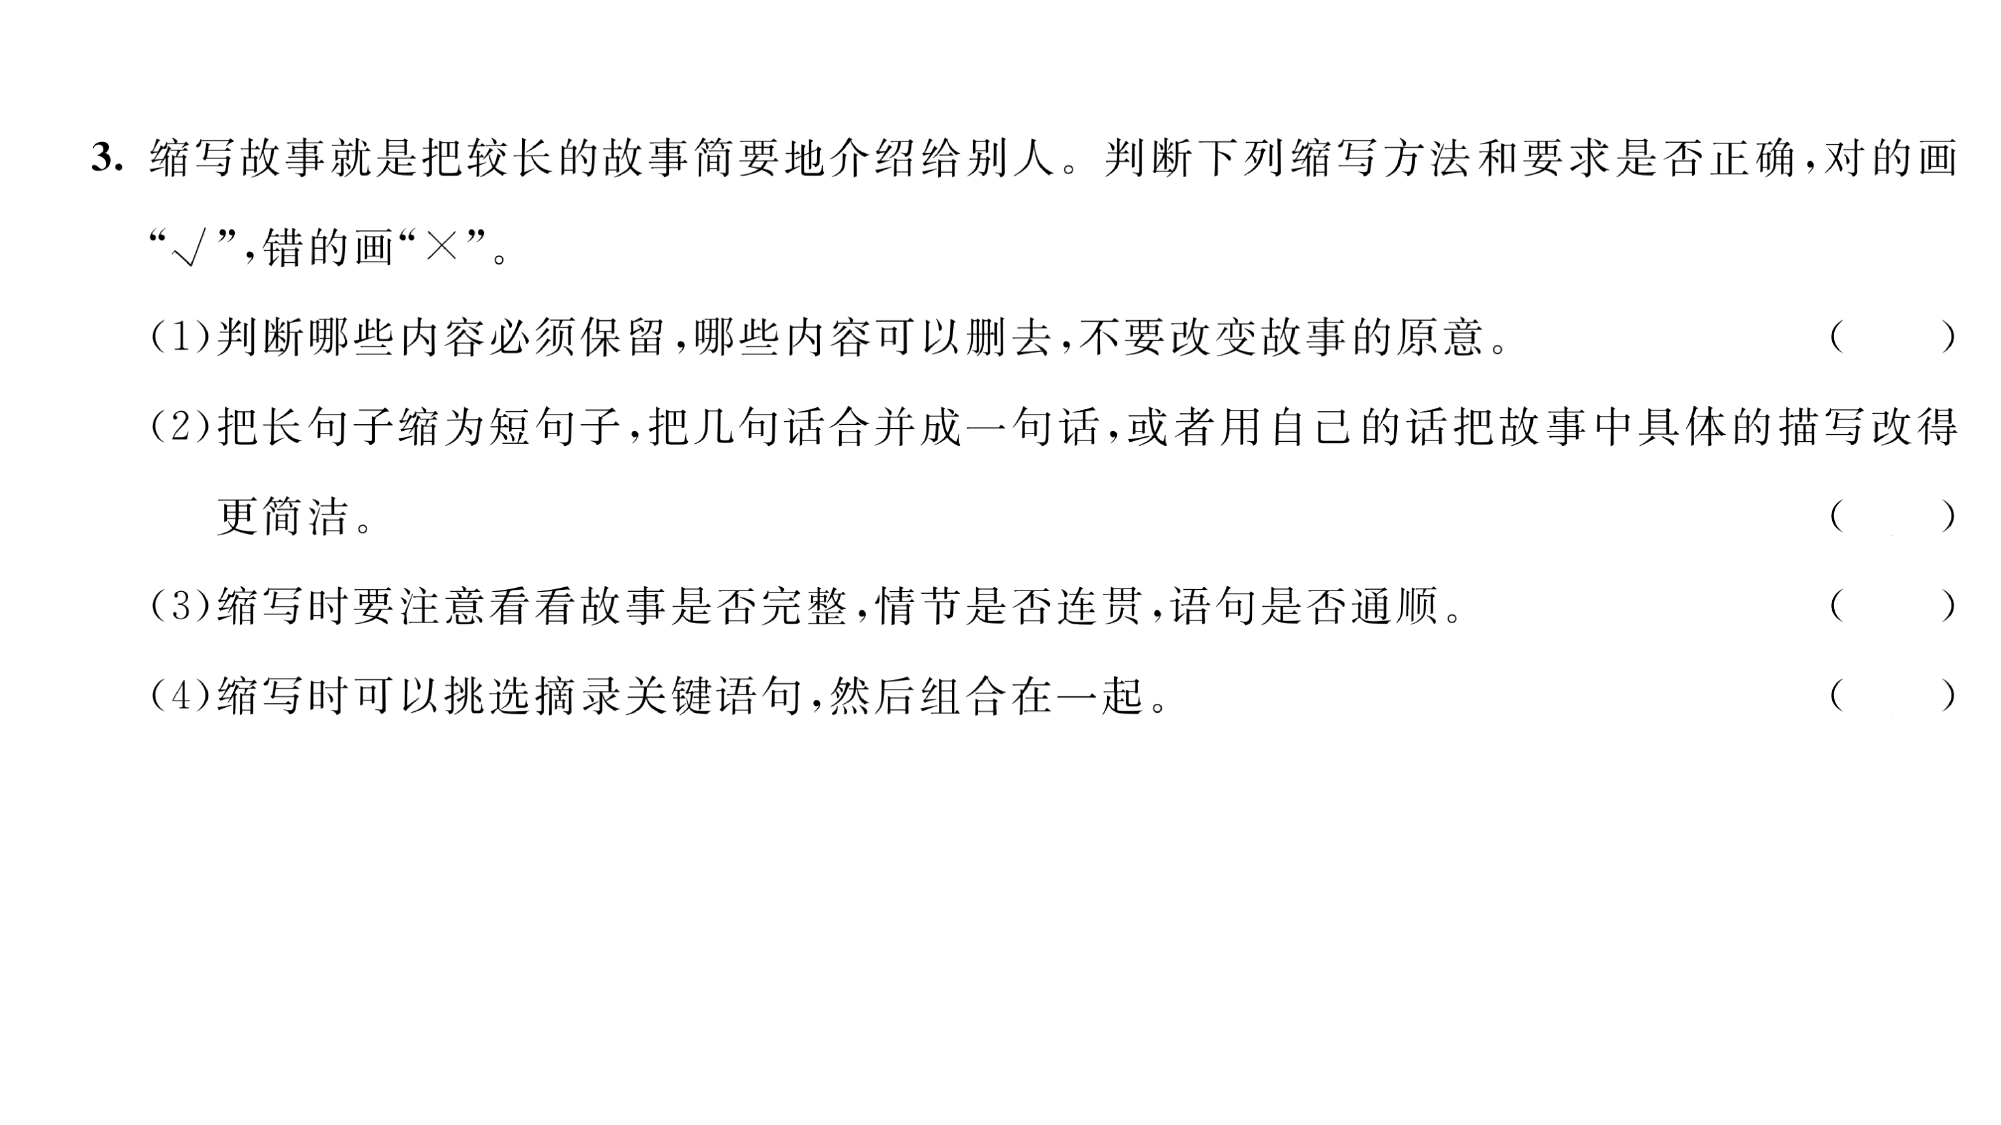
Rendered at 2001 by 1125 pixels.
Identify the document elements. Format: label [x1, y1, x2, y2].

picture [87, 117, 1979, 741]
